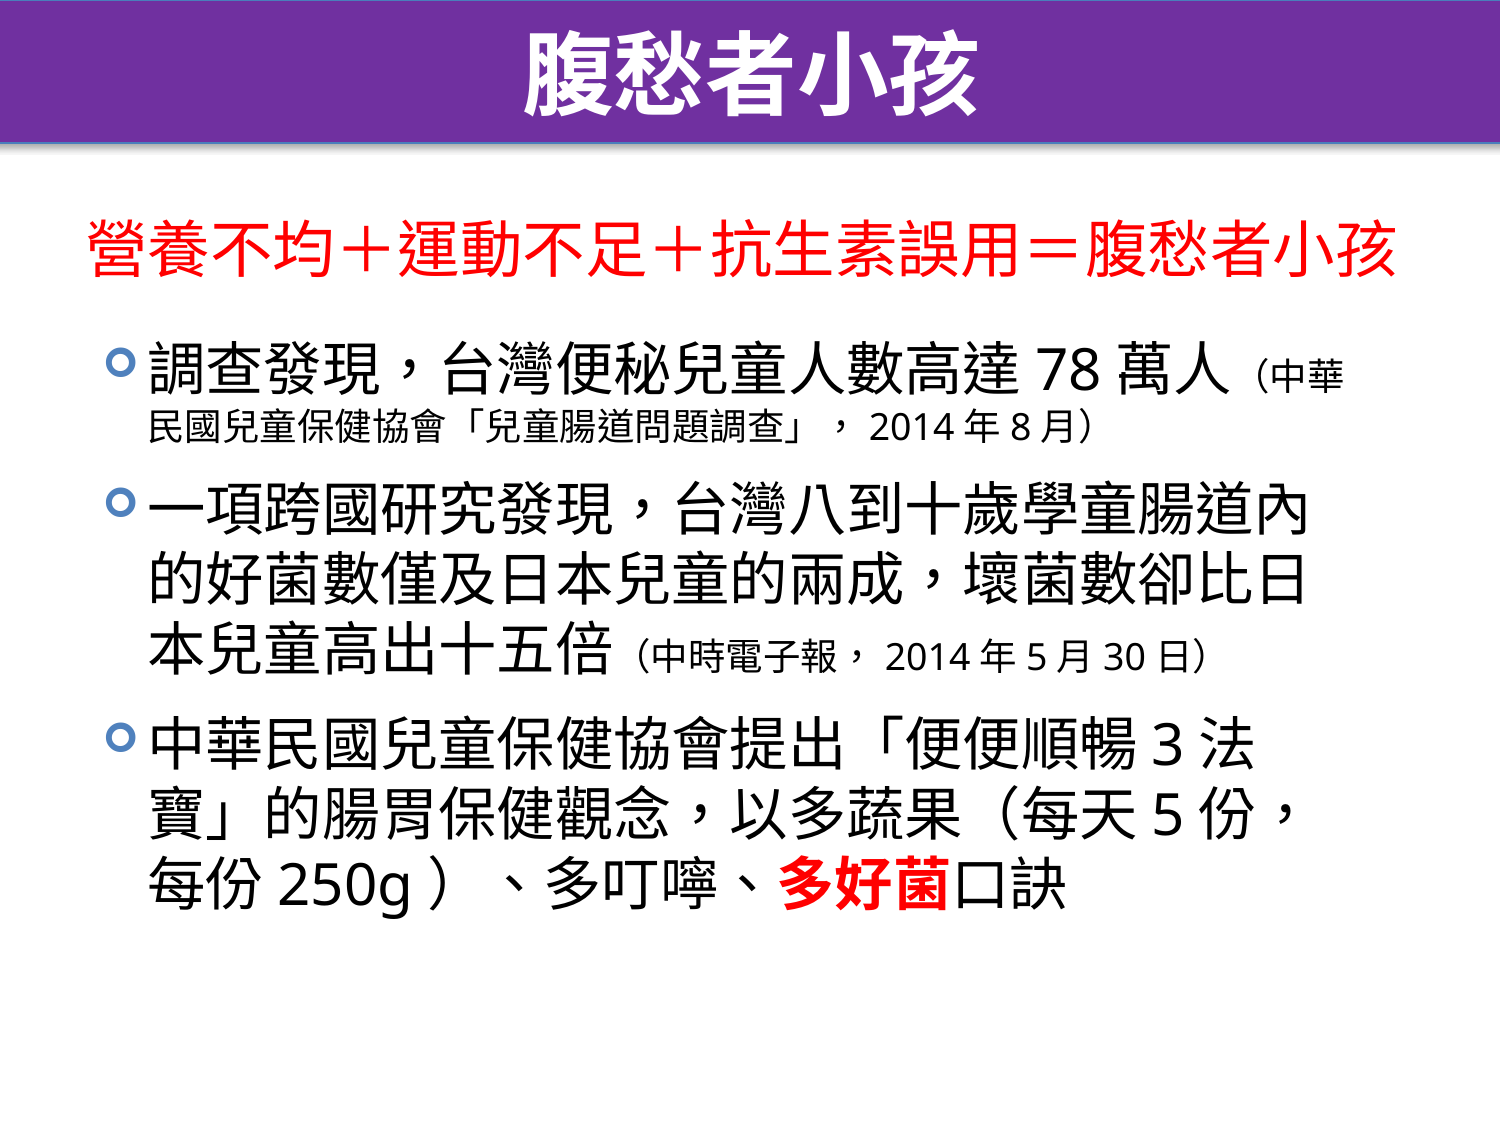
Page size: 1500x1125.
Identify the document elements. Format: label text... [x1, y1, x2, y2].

text_box 營養不均＋運動不足＋抗生素誤用＝腹愁者小孩 [70, 142, 1433, 293]
text_box 腹愁者小孩 [0, 0, 1500, 144]
text_box 調查發現，台灣便秘兒童人數高達78萬人（中華民國兒童保健協會「兒童腸道問題調查」，2014年8月） 一項跨國研究發現，台灣八到十歲學童腸道內的好菌數僅及日本兒童的兩成，壞菌數卻比日本兒童高出十五倍（中時電子報，2014年5月30日） 中華民國兒童保健協會提出「便便順暢3法寶」的腸胃保健觀念，以多蔬果（每天5份，每份250g）、多叮嚀、多好菌口訣 [87, 324, 1363, 1000]
